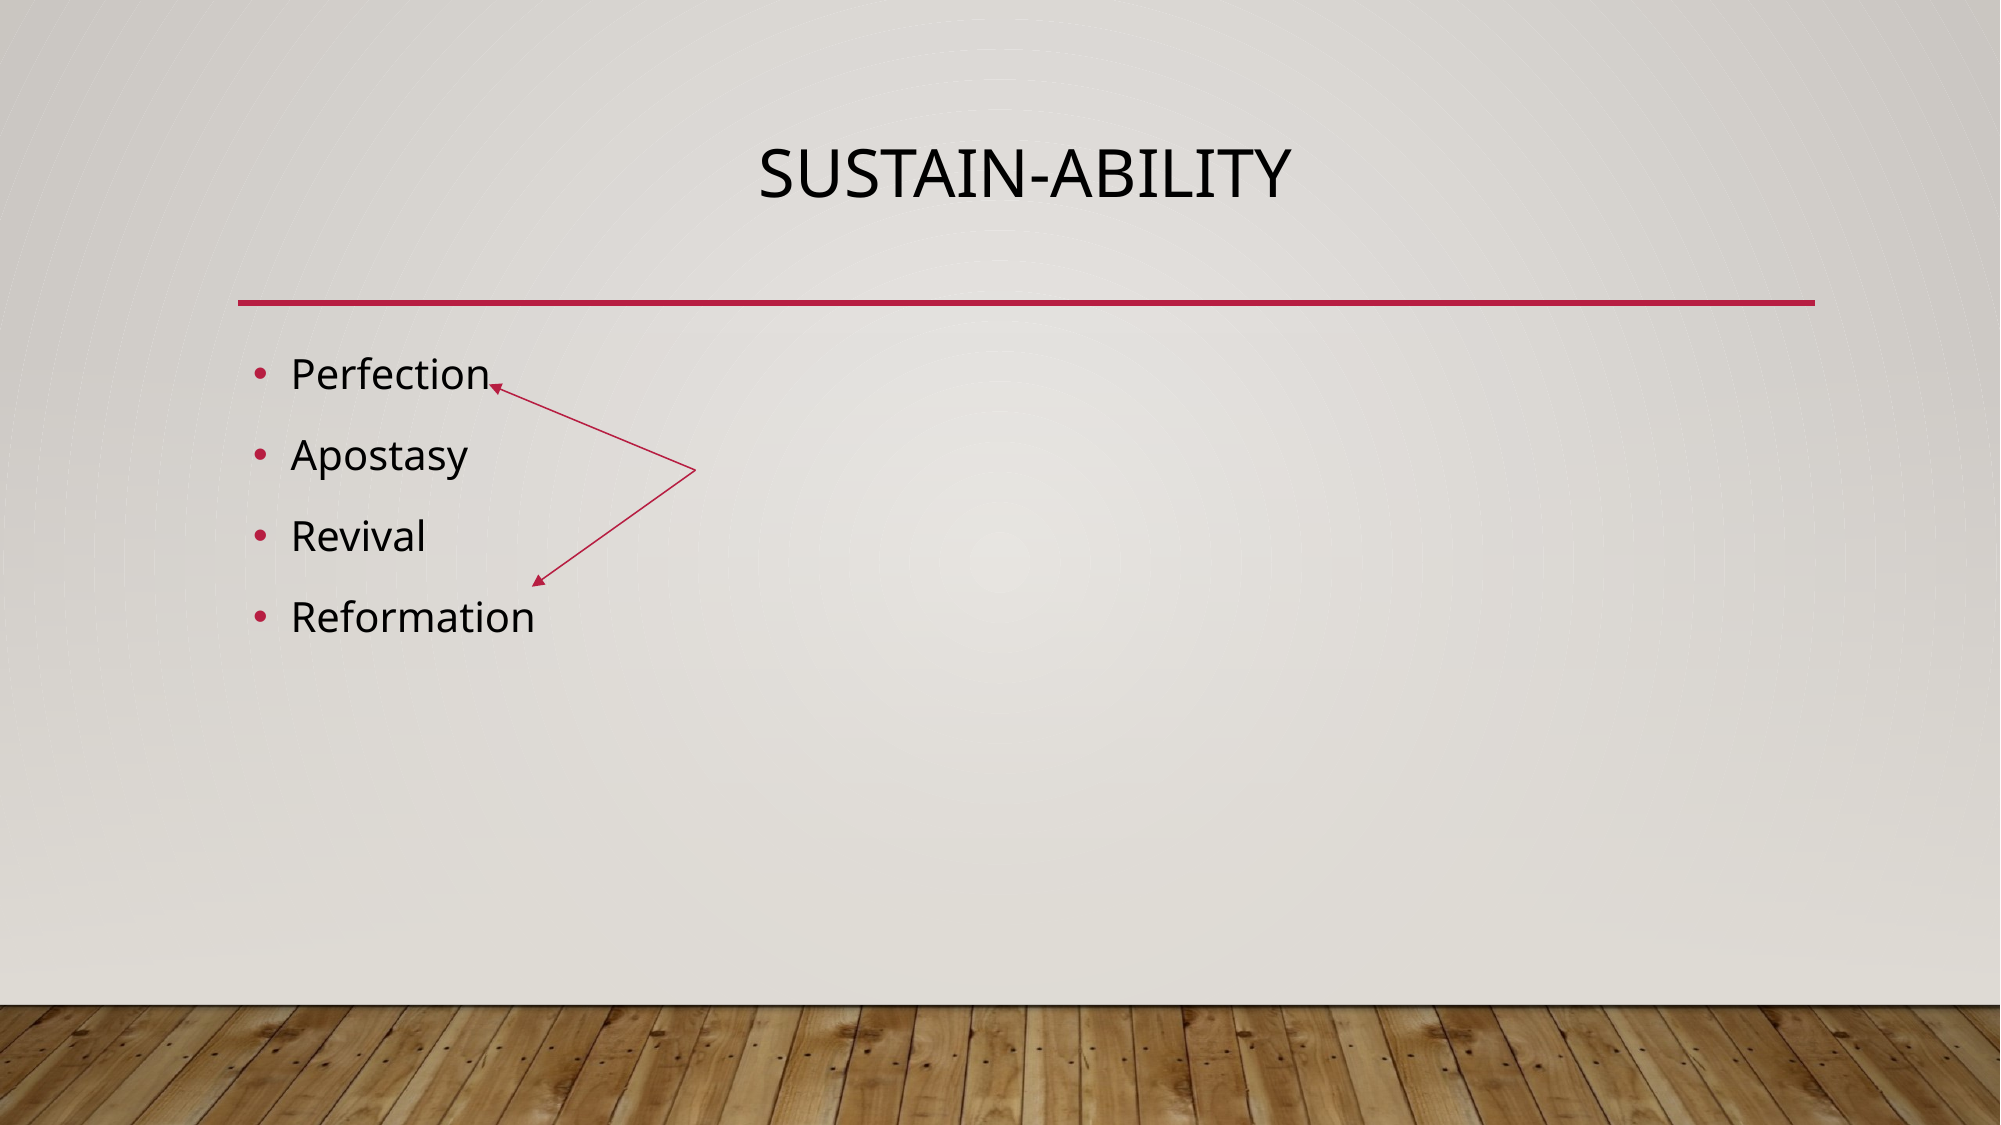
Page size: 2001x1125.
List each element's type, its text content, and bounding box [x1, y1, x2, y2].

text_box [531, 469, 696, 587]
title Sustain-ability [238, 131, 1814, 305]
list Perfection Apostasy Revival Reformation [238, 330, 1814, 897]
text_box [488, 384, 696, 471]
picture [0, 1005, 2000, 1125]
